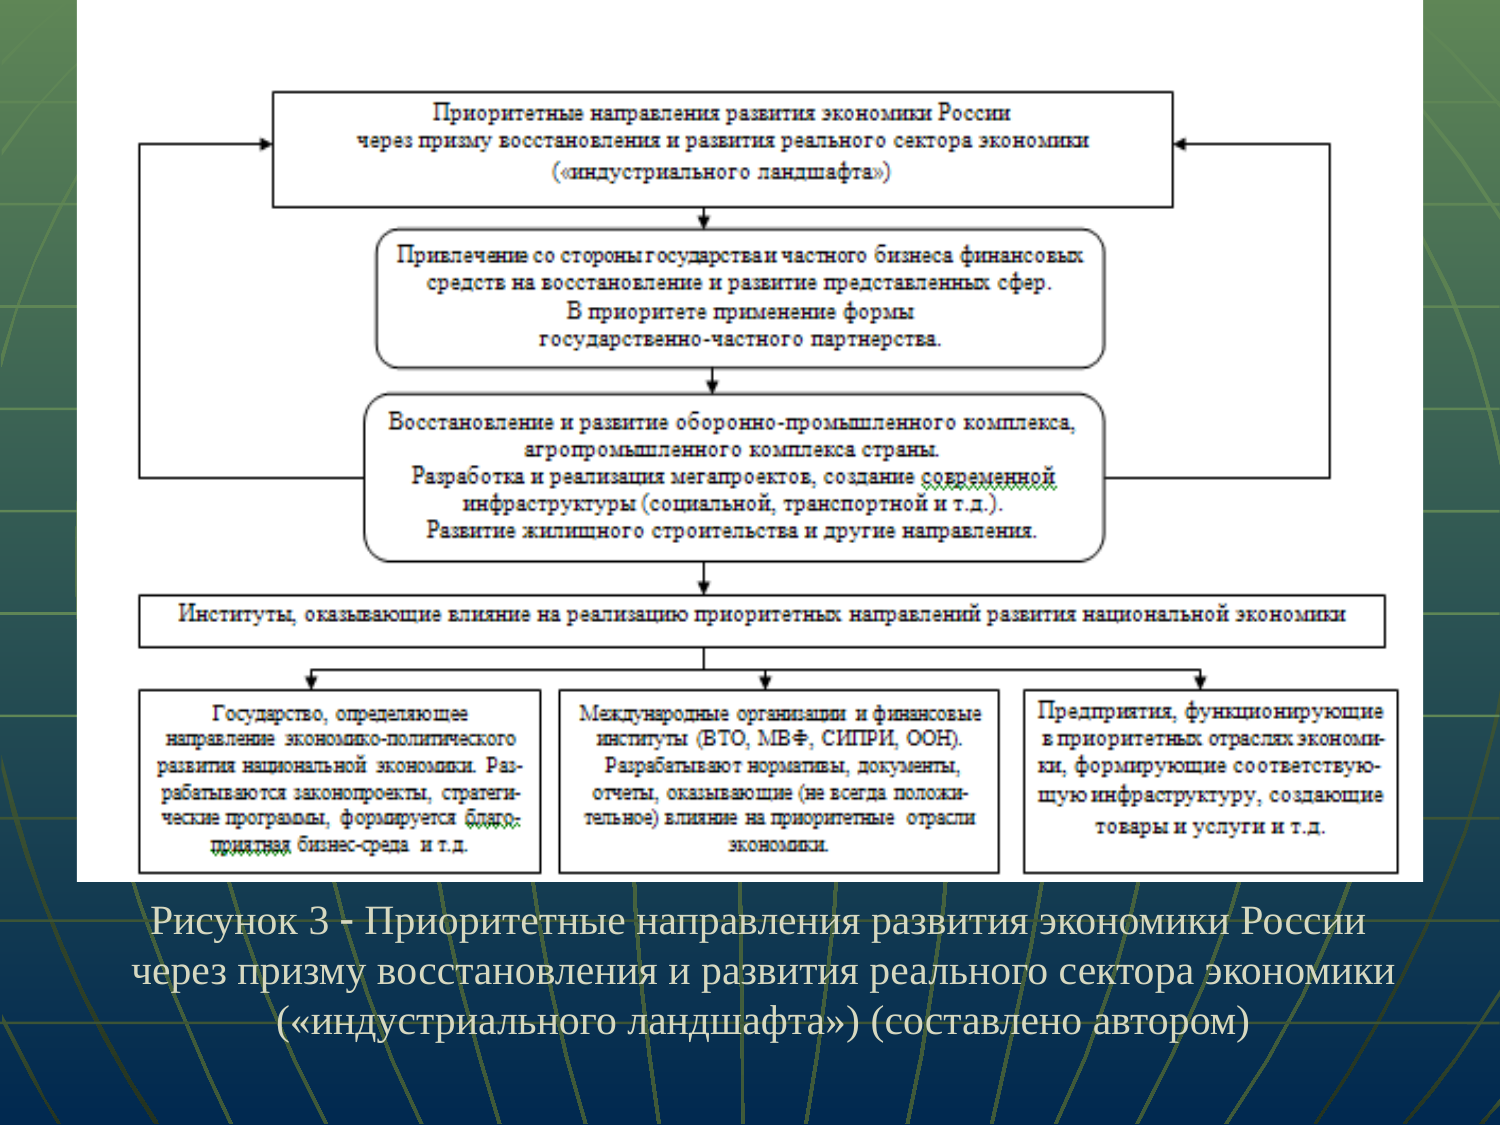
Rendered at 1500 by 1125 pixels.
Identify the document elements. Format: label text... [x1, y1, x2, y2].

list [76, 0, 1424, 882]
title Рисунок 3  Приоритетные направления развития экономики России через призму восстановления и развития реального сектора экономики («индустриального ландшафта») (составлено автором) [88, 833, 1439, 1022]
